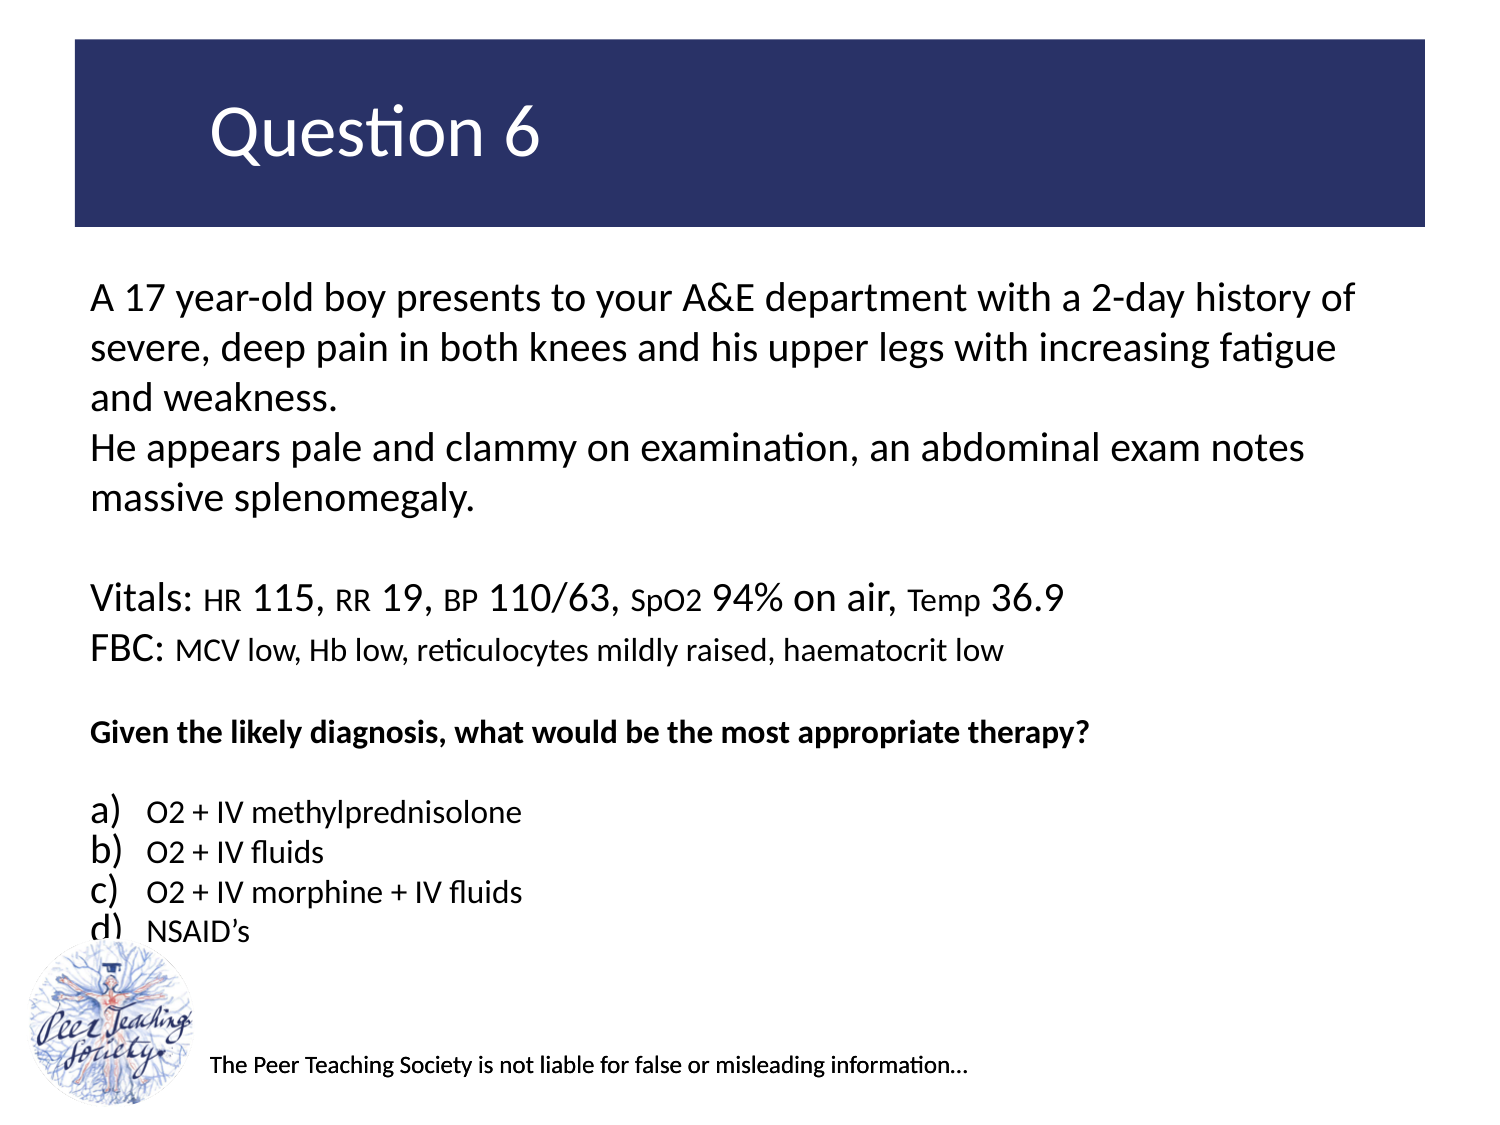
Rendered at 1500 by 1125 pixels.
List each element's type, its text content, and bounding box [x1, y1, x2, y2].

picture [26, 938, 195, 1108]
text_box Question 6 [194, 73, 965, 179]
text_box The Peer Teaching Society is not liable for false or misleading information… [201, 1040, 1026, 1087]
text_box [74, 39, 1425, 227]
list A 17 year-old boy presents to your A&E department with a 2-day history of severe, deep pain in both knees and his upper legs with increasing fatigue and weakness. He appears pale and clammy on examination, an abdominal exam notes massive splenomegaly. Vitals: HR 115, RR 19, BP 110/63, SpO2 94% on air, Temp 36.9 FBC: MCV low, Hb low, reticulocytes mildly raised, haematocrit low Given the likely diagnosis, what would be the most appropriate therapy? O2 + IV methylprednisolone O2 + IV fluids O2 + IV morphine + IV fluids NSAID’s [75, 262, 1425, 1005]
